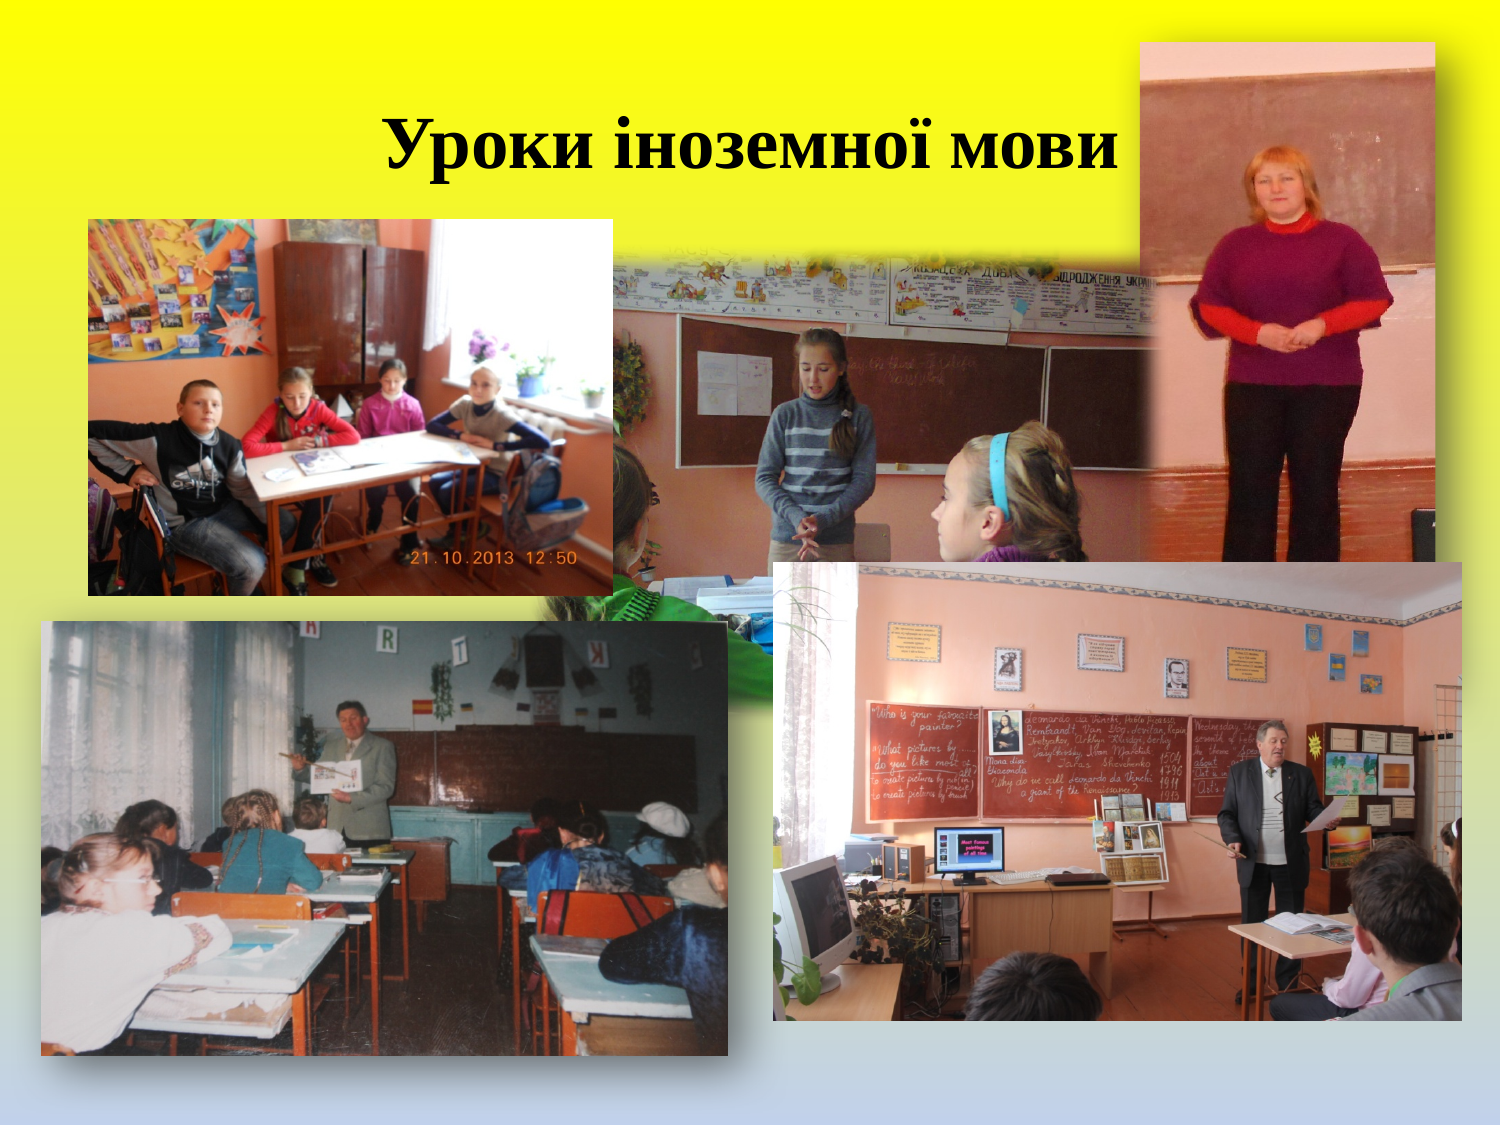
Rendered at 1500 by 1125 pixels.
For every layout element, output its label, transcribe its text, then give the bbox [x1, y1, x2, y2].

title Уроки іноземної мови [75, 45, 1135, 233]
picture [41, 42, 1462, 1057]
